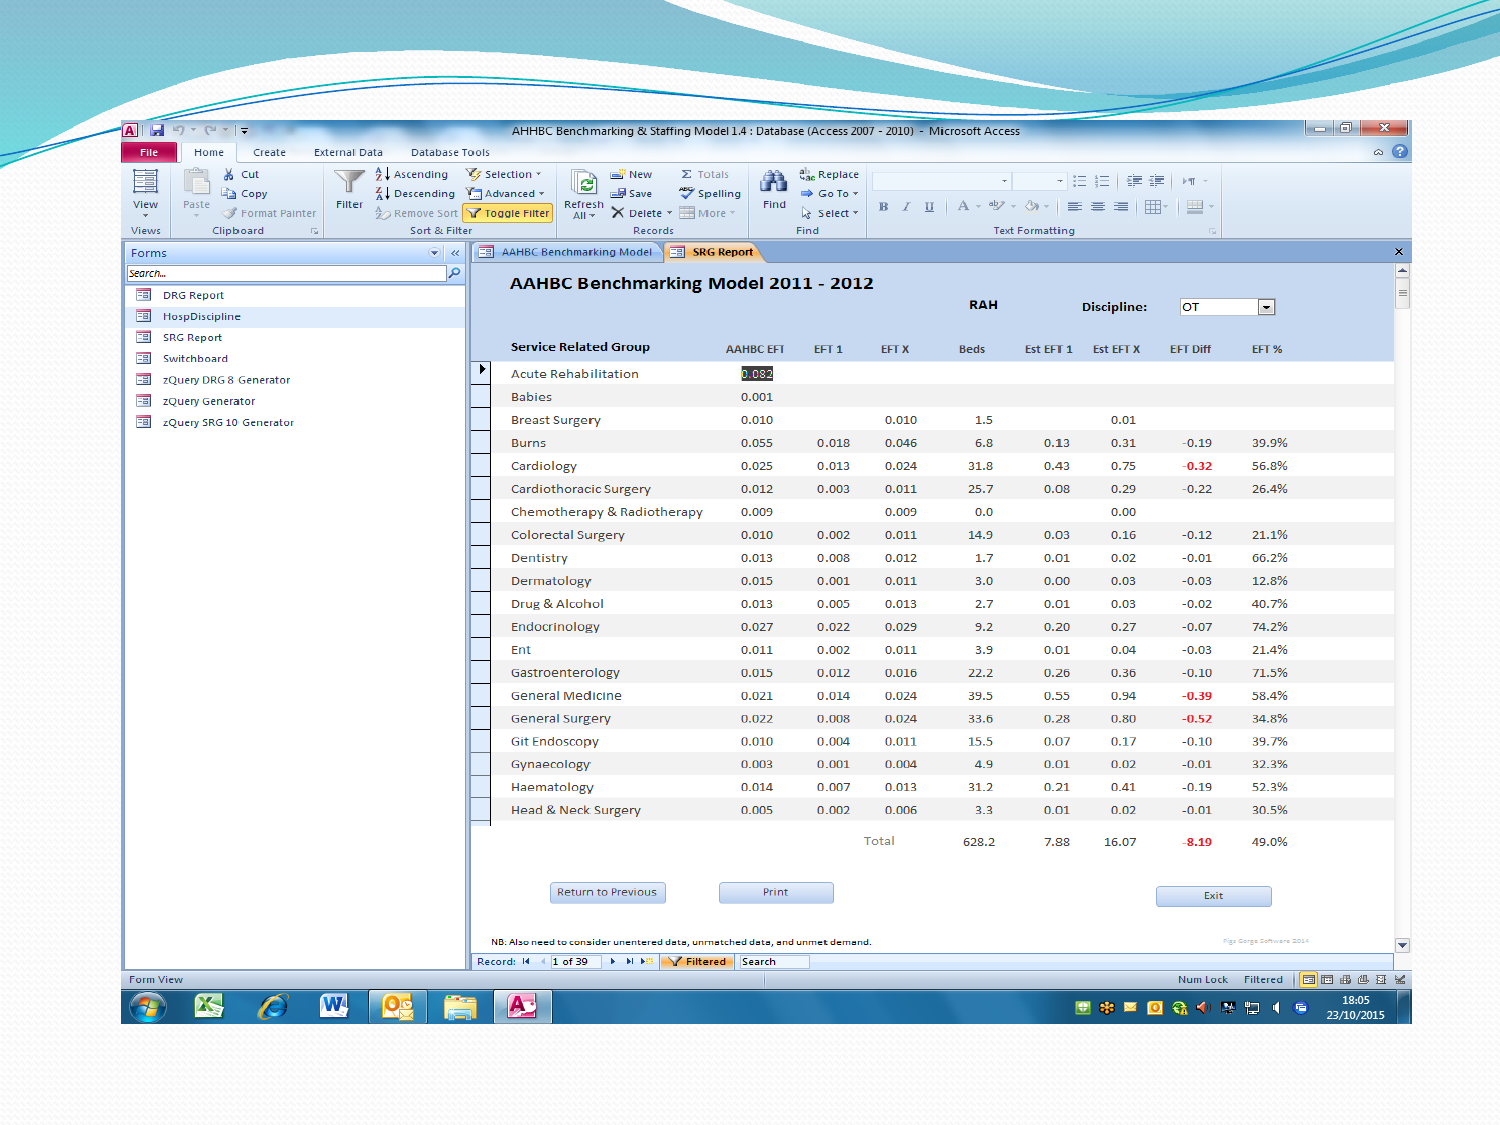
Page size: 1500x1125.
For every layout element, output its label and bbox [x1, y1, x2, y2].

picture [120, 120, 1412, 1024]
